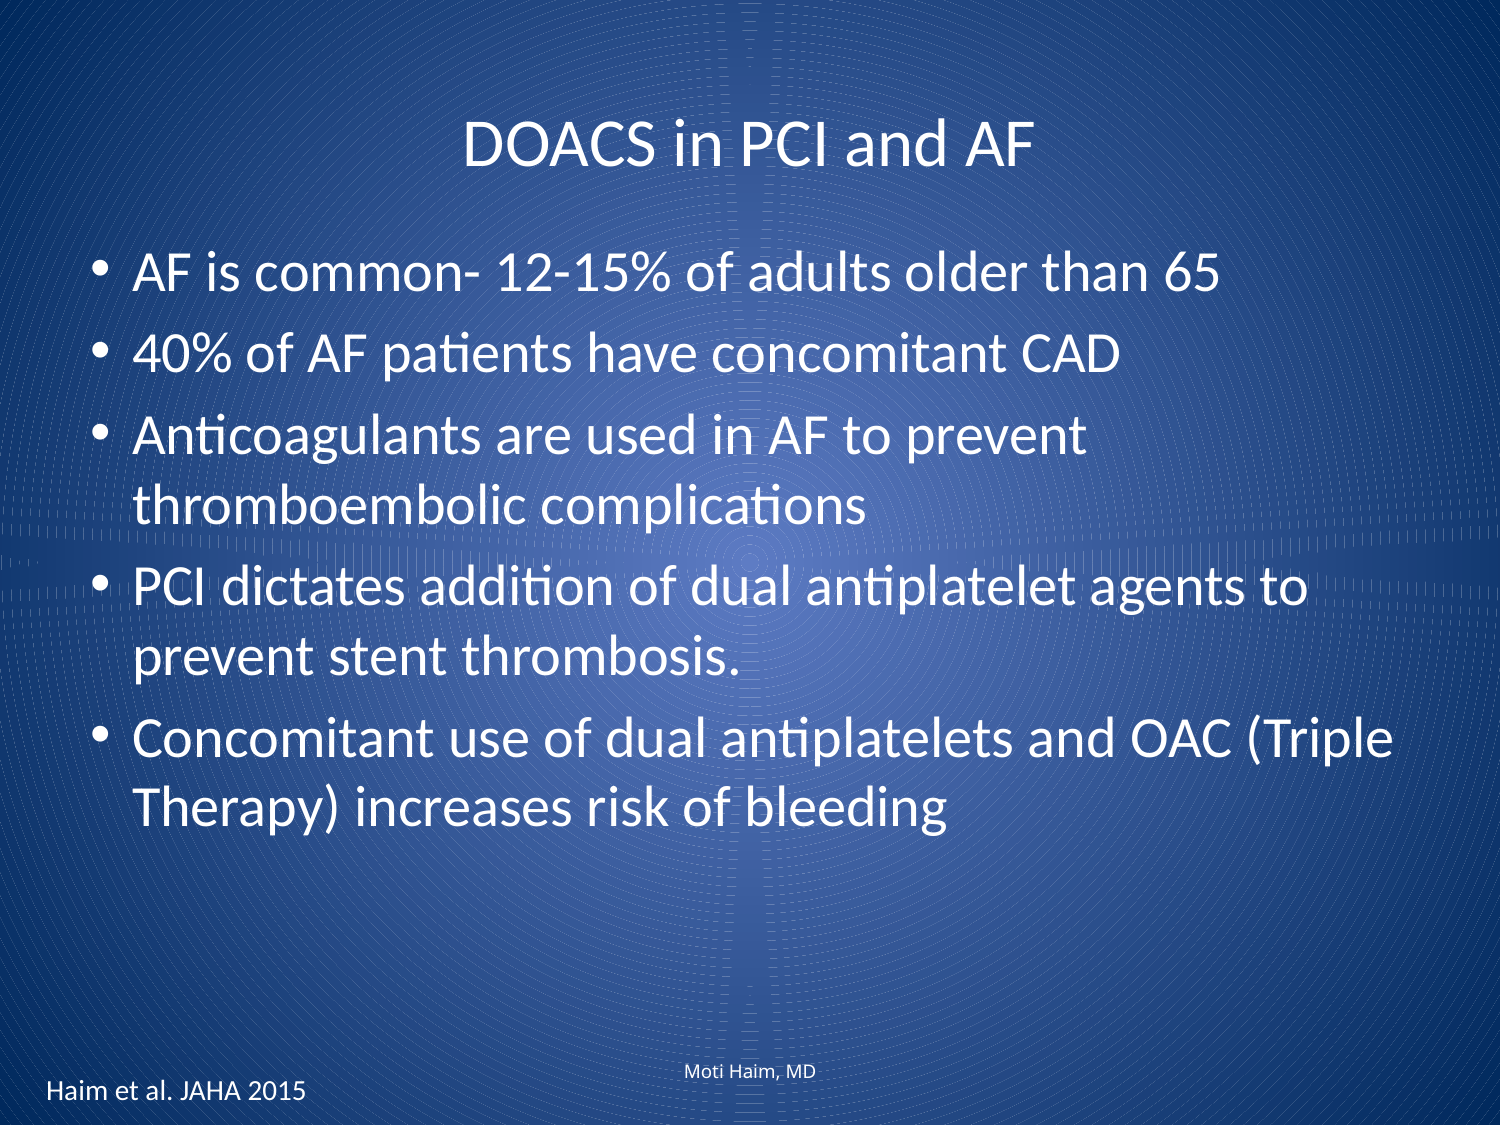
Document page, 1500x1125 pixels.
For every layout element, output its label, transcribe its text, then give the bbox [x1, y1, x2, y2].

title DOACS in PCI and AF [75, 45, 1425, 225]
text_box Haim et al. JAHA 2015 [31, 1064, 322, 1115]
footer Moti Haim, MD [512, 1042, 988, 1103]
list AF is common- 12-15% of adults older than 65 40% of AF patients have concomitant CAD Anticoagulants are used in AF to prevent thromboembolic complications PCI dictates addition of dual antiplatelet agents to prevent stent thrombosis. Concomitant use of dual antiplatelets and OAC (Triple Therapy) increases risk of bleeding [75, 225, 1447, 987]
